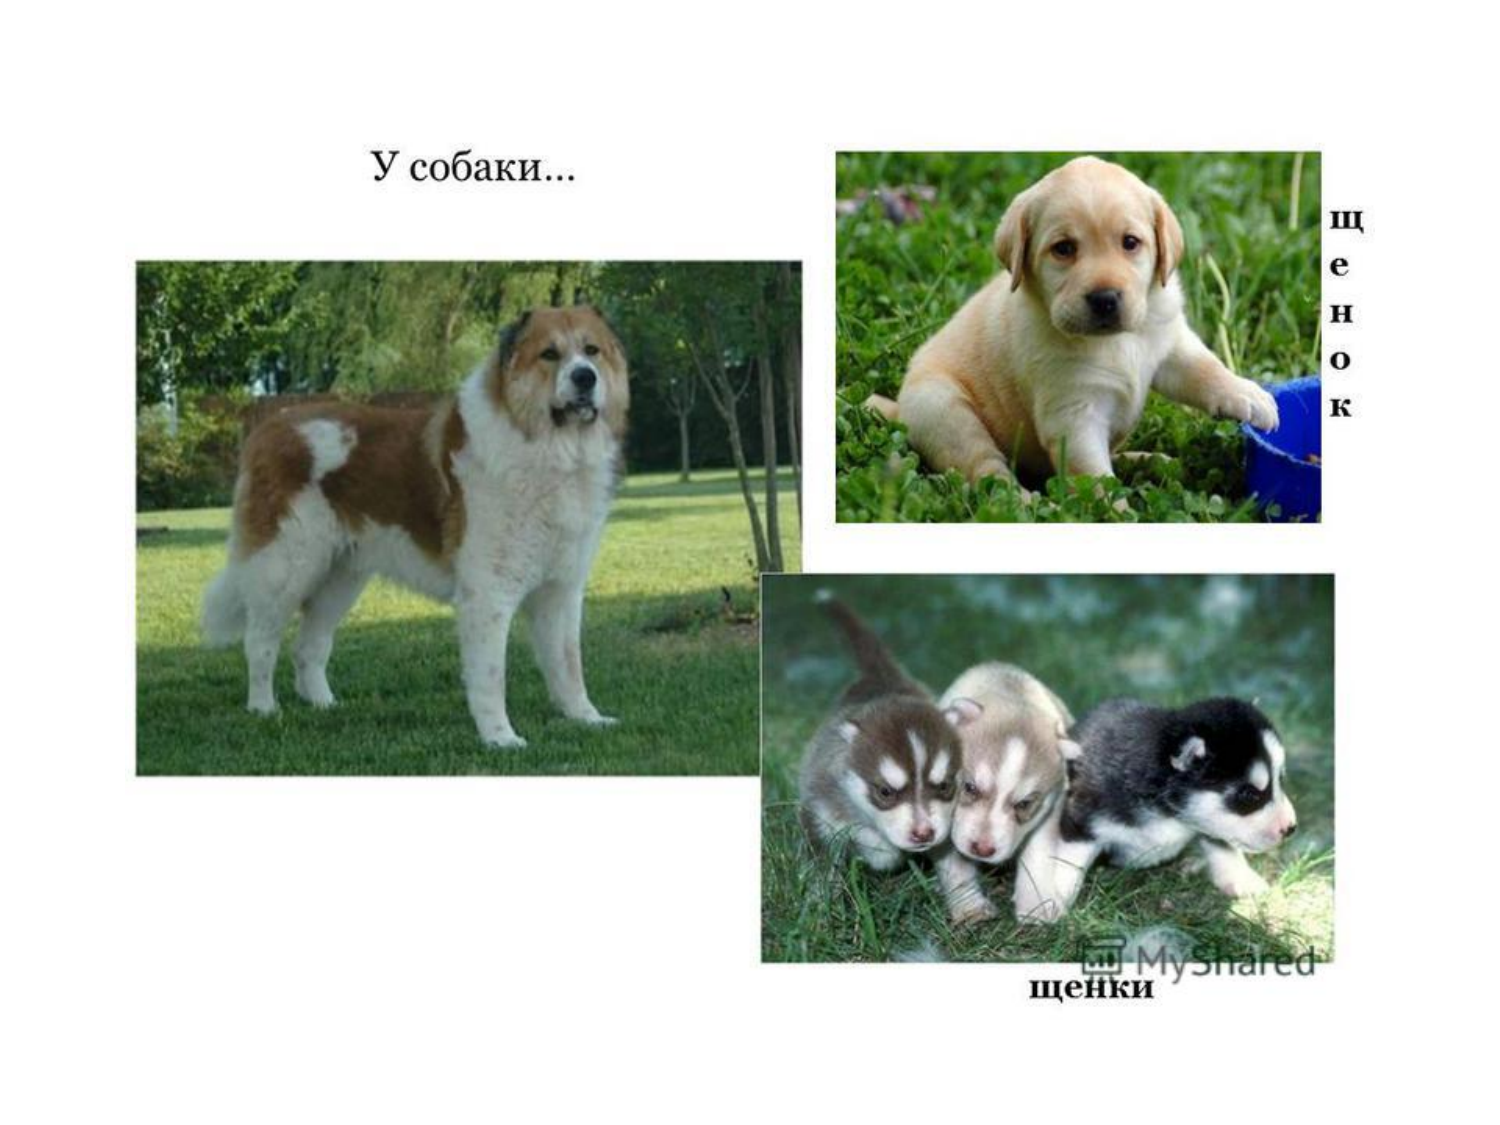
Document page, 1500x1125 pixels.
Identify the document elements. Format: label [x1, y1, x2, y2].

picture [124, 93, 1376, 1032]
